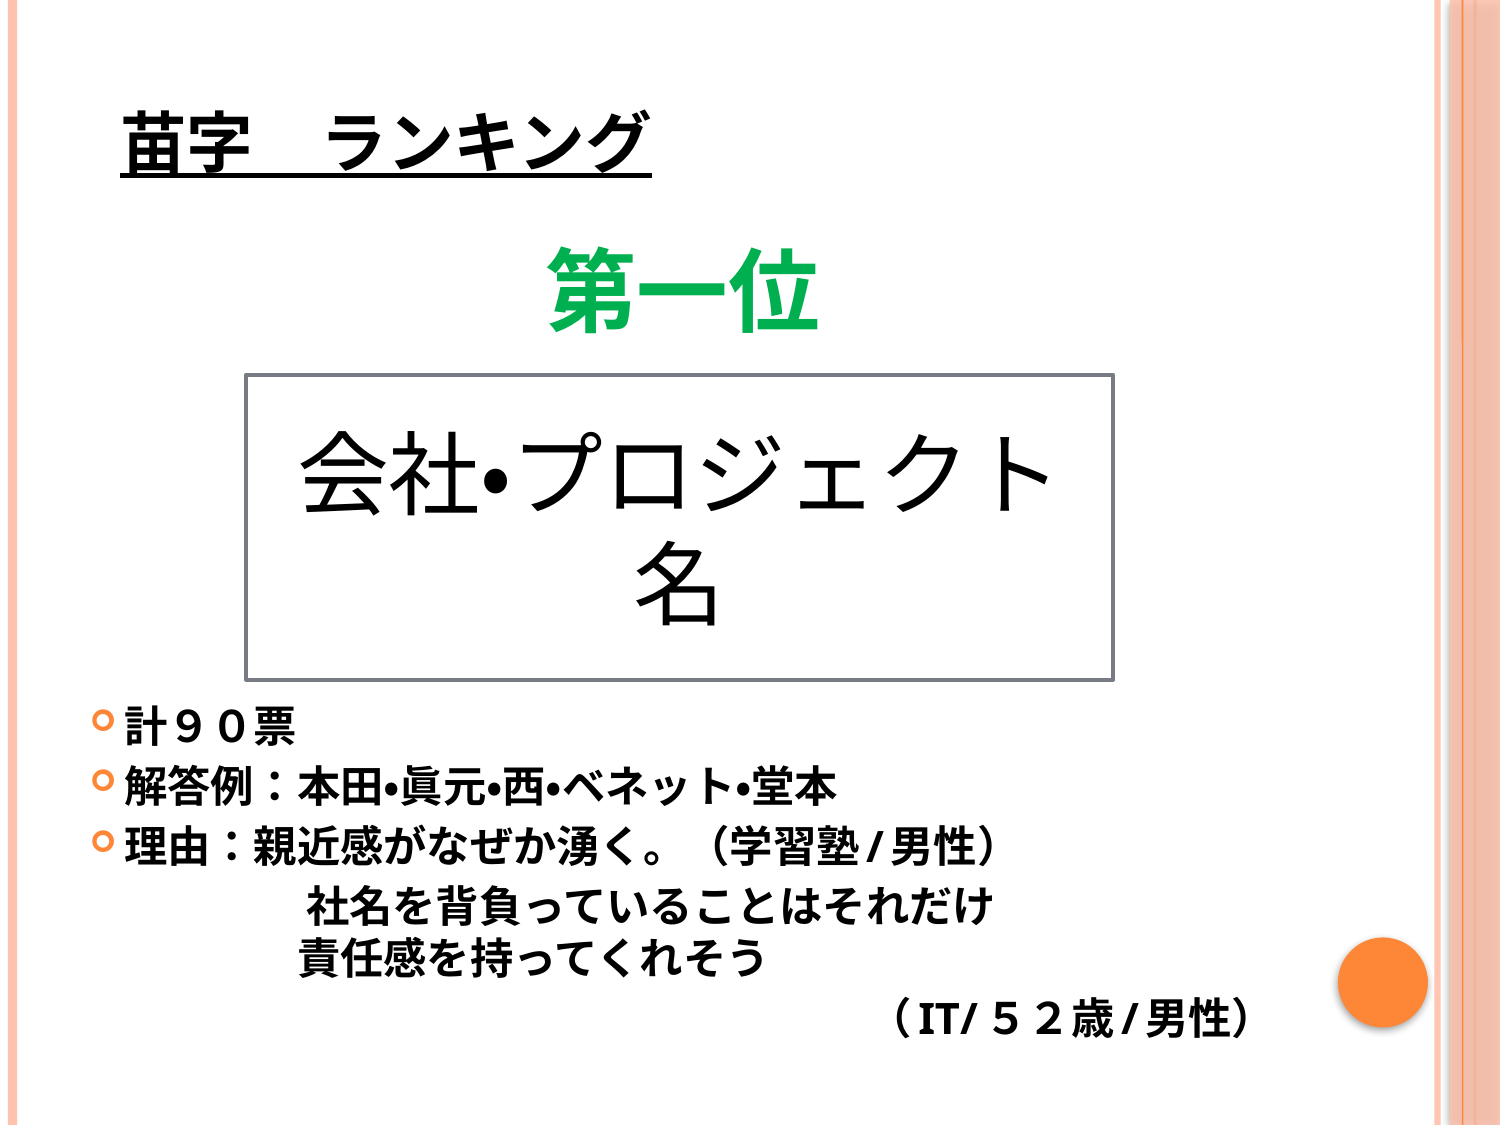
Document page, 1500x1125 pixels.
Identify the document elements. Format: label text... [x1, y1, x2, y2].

text_box 会社・プロジェクト名 [244, 373, 1115, 682]
title 第一位 [70, 164, 1296, 352]
list 計９０票 解答例：本田・眞元・西・ベネット・堂本 理由：親近感がなぜか湧く。（学習塾/男性） 社名を背負っていることはそれだけ 責任感を持ってくれそう （IT/５２歳/男性） [75, 691, 1300, 1090]
text_box 苗字 ランキング [105, 93, 1301, 189]
